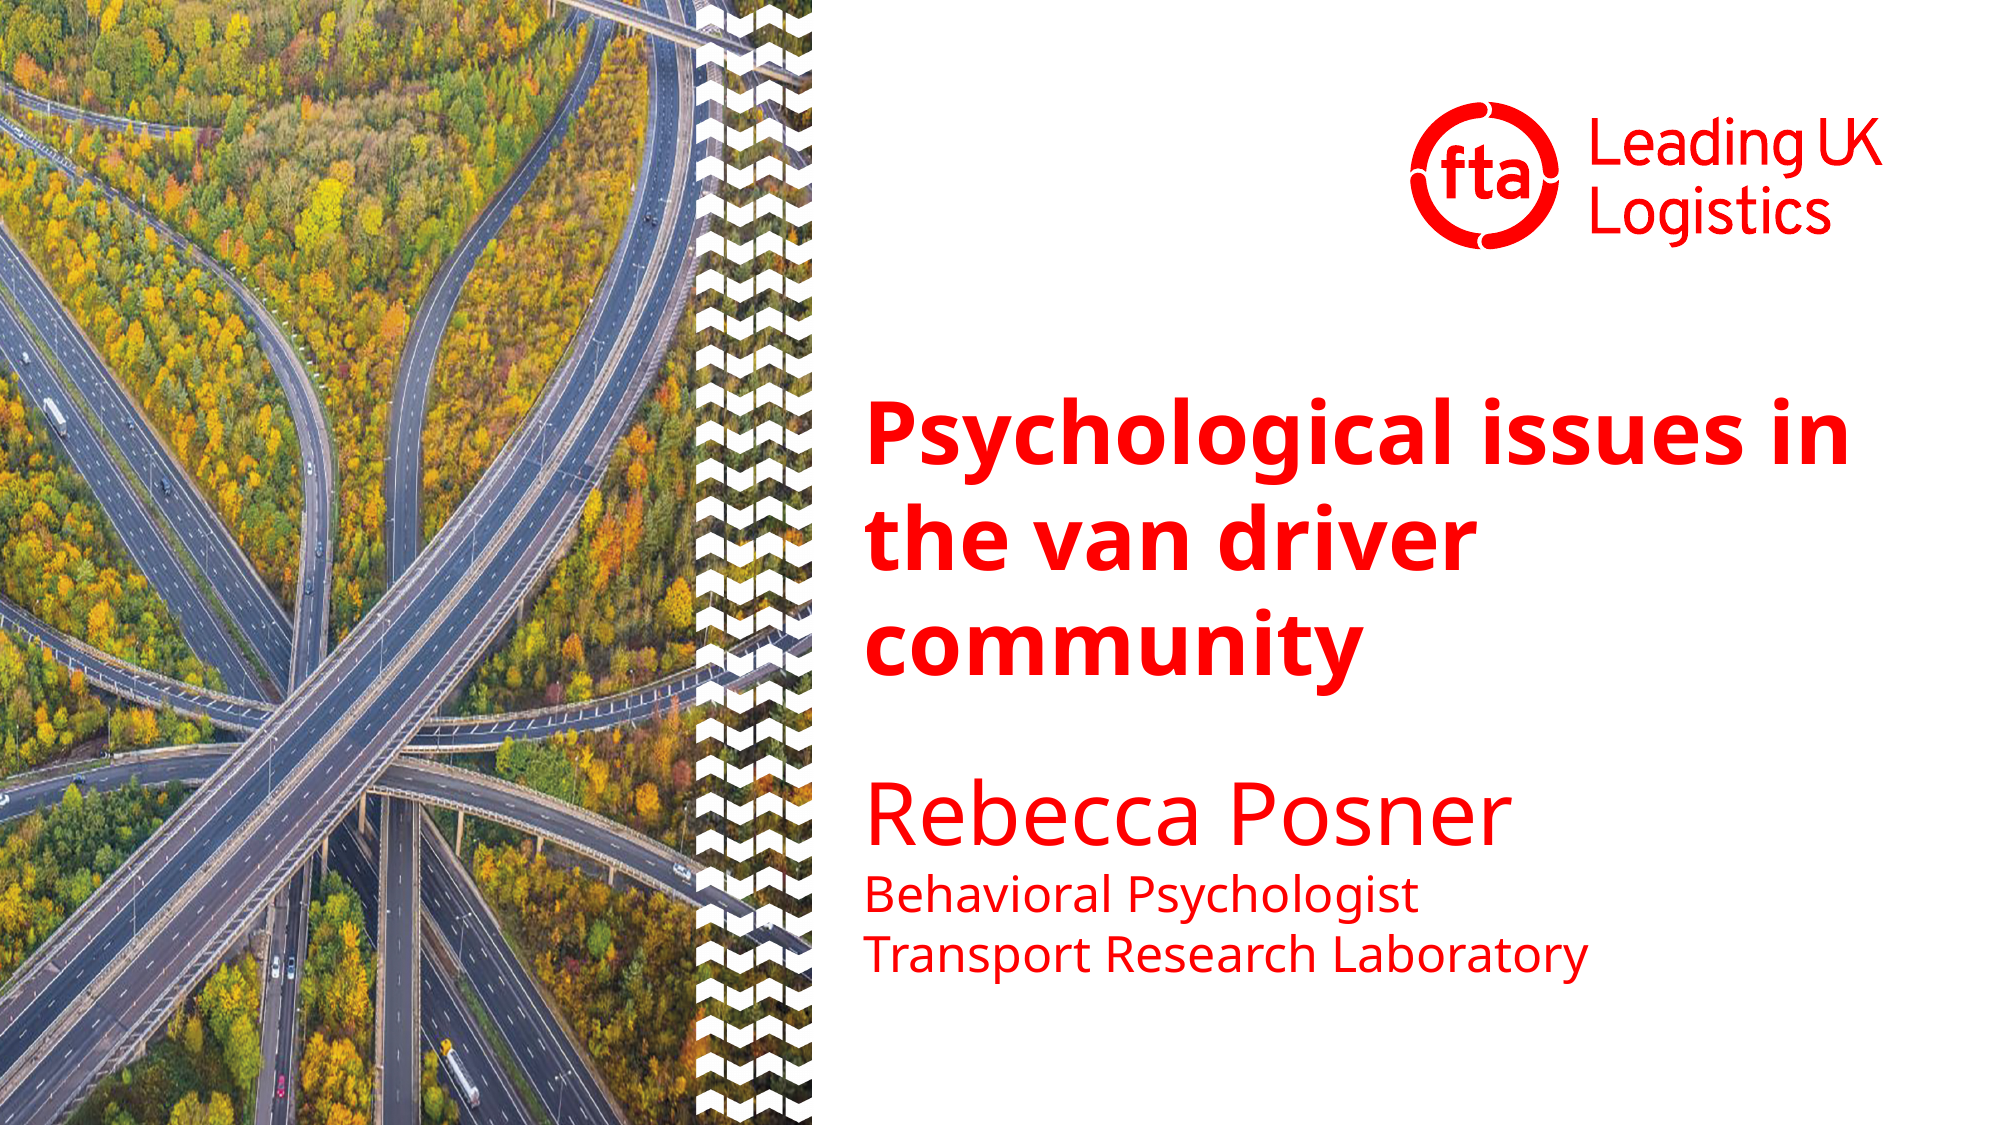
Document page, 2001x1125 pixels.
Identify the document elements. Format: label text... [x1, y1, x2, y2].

picture [0, 0, 817, 1125]
subtitle Rebecca Posner Behavioral Psychologist Transport Research Laboratory [863, 757, 1882, 986]
title Psychological issues in the van driver community [863, 377, 1931, 627]
